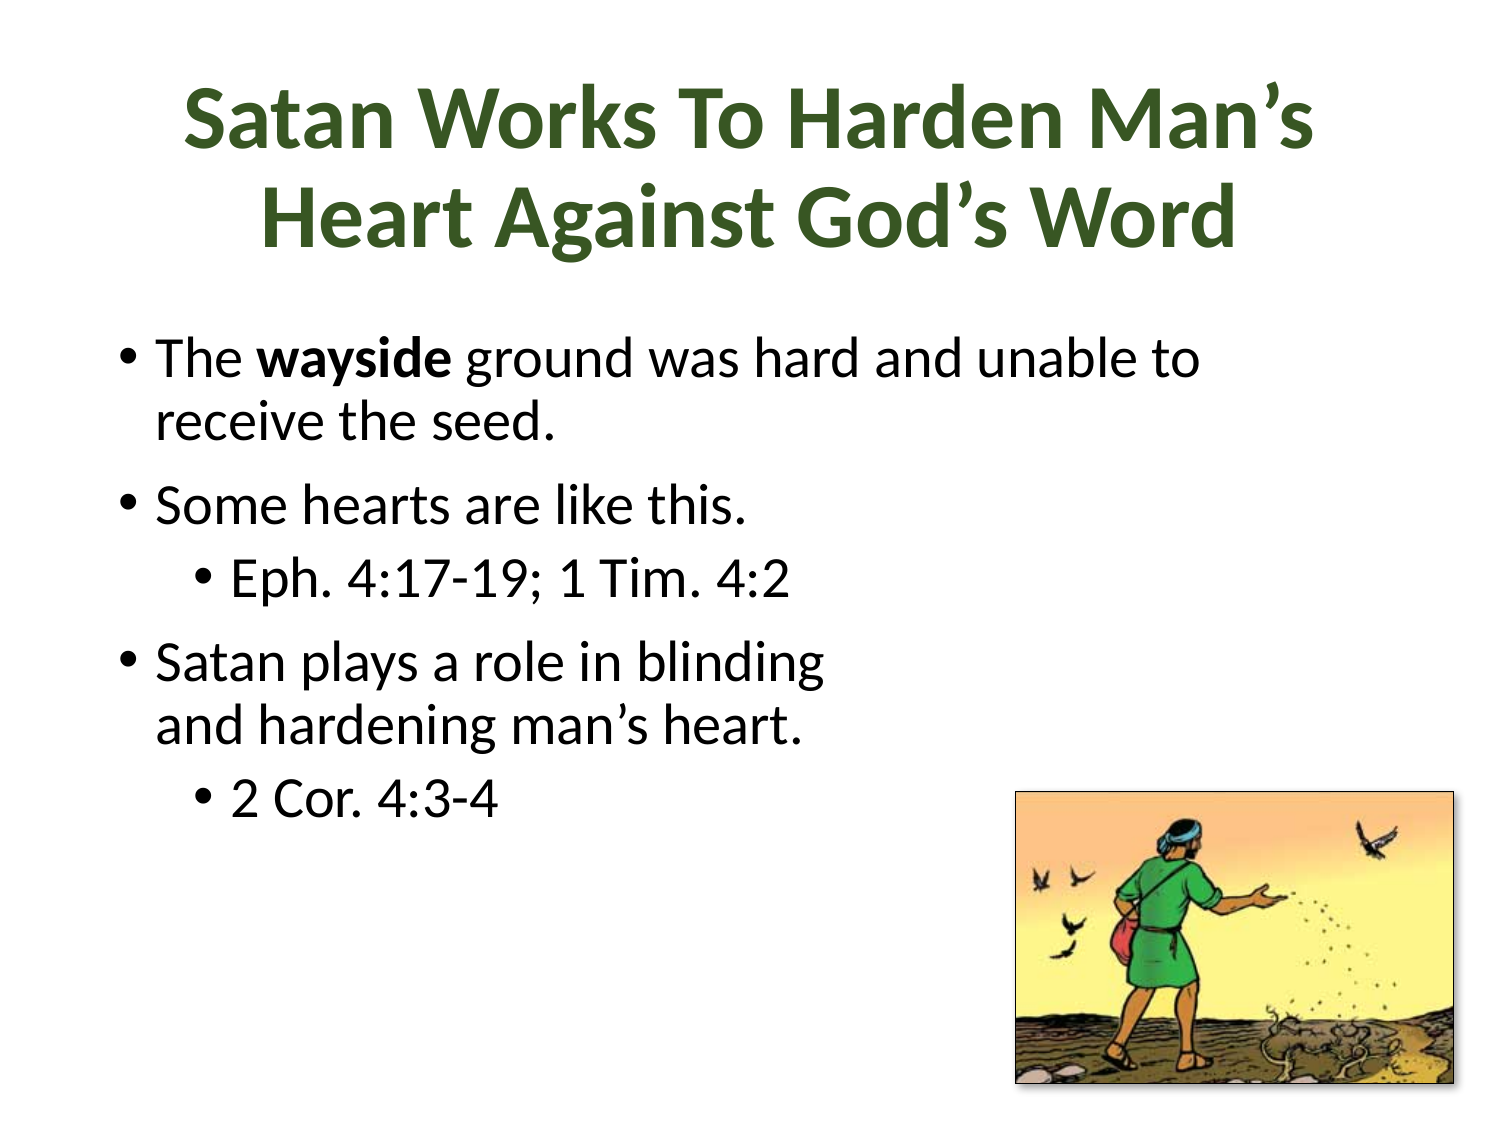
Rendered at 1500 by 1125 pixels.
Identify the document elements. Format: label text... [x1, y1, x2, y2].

list The wayside ground was hard and unable to receive the seed. Some hearts are like this. Eph. 4:17-19; 1 Tim. 4:2 Satan plays a role in blinding and hardening man’s heart. 2 Cor. 4:3-4 [103, 319, 1397, 1014]
title Satan Works To Harden Man’s Heart Against God’s Word [103, 59, 1397, 278]
picture [1015, 791, 1454, 1084]
